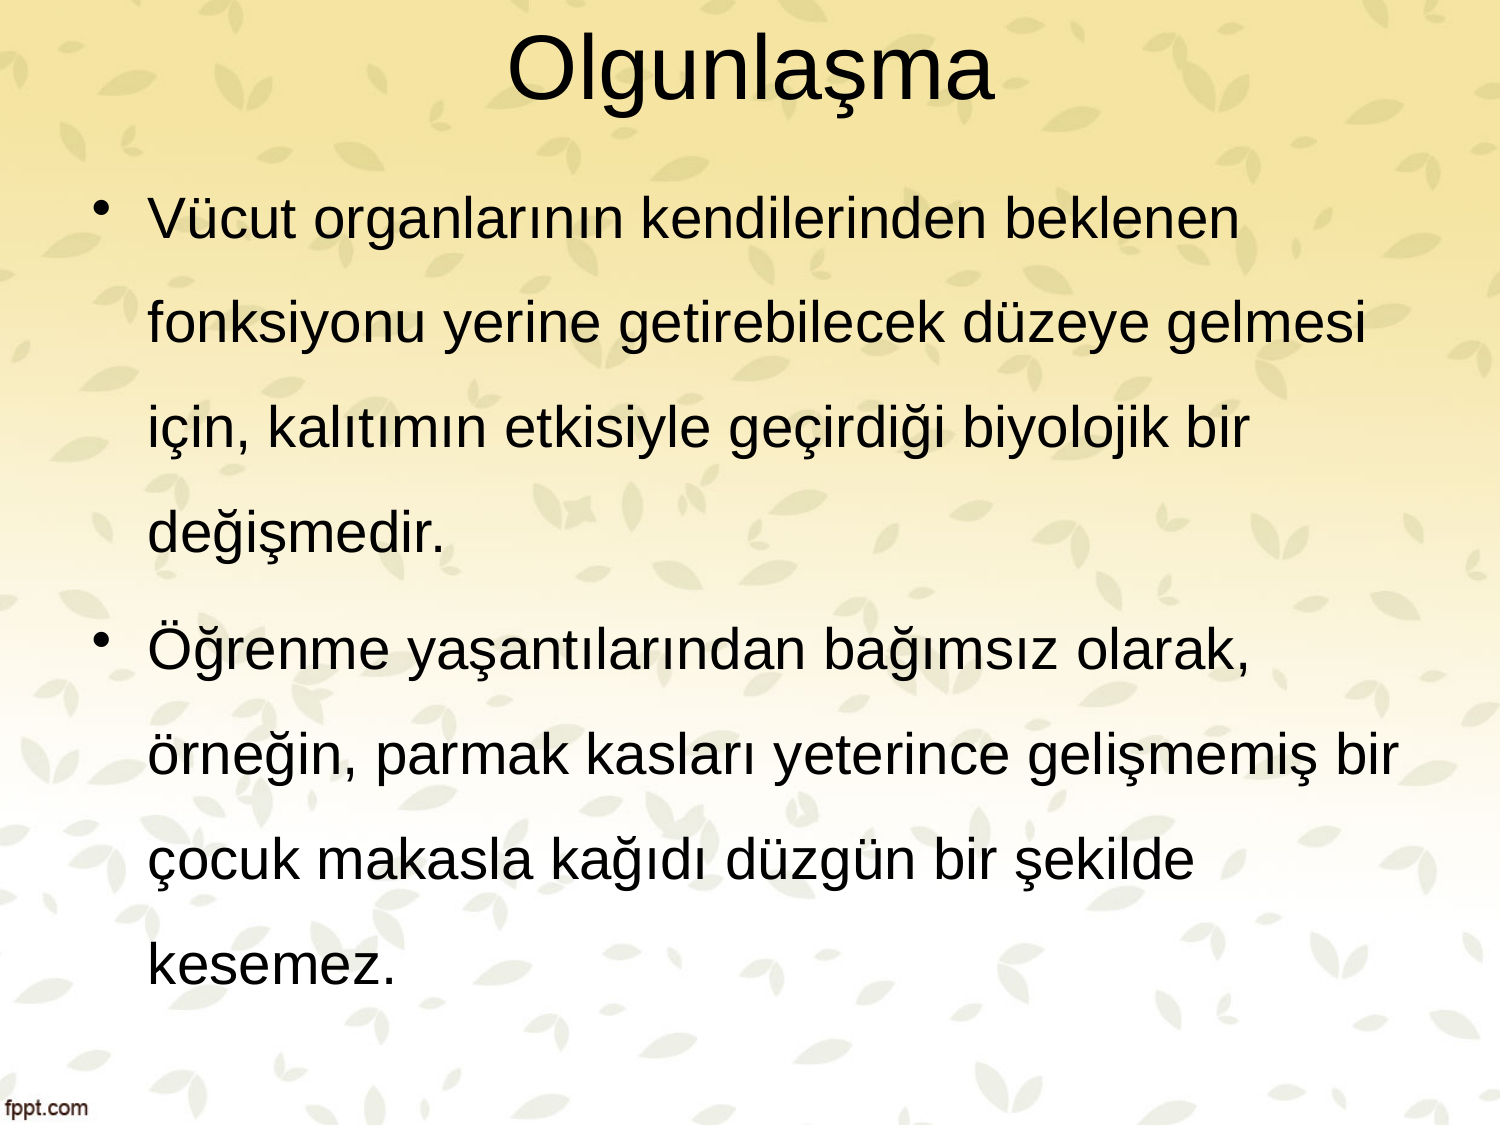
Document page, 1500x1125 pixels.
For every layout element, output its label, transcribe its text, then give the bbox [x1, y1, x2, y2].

list Vücut organlarının kendilerinden beklenen fonksiyonu yerine getirebilecek düzeye gelmesi için, kalıtımın etkisiyle geçirdiği biyolojik bir değişmedir. Öğrenme yaşantıların­dan bağımsız olarak, örneğin, parmak kasları yeterince gelişmemiş bir çocuk makasla kağıdı düzgün bir şekilde kesemez. [76, 137, 1427, 880]
picture [0, 0, 1500, 1125]
title Olgunlaşma [76, 0, 1427, 126]
